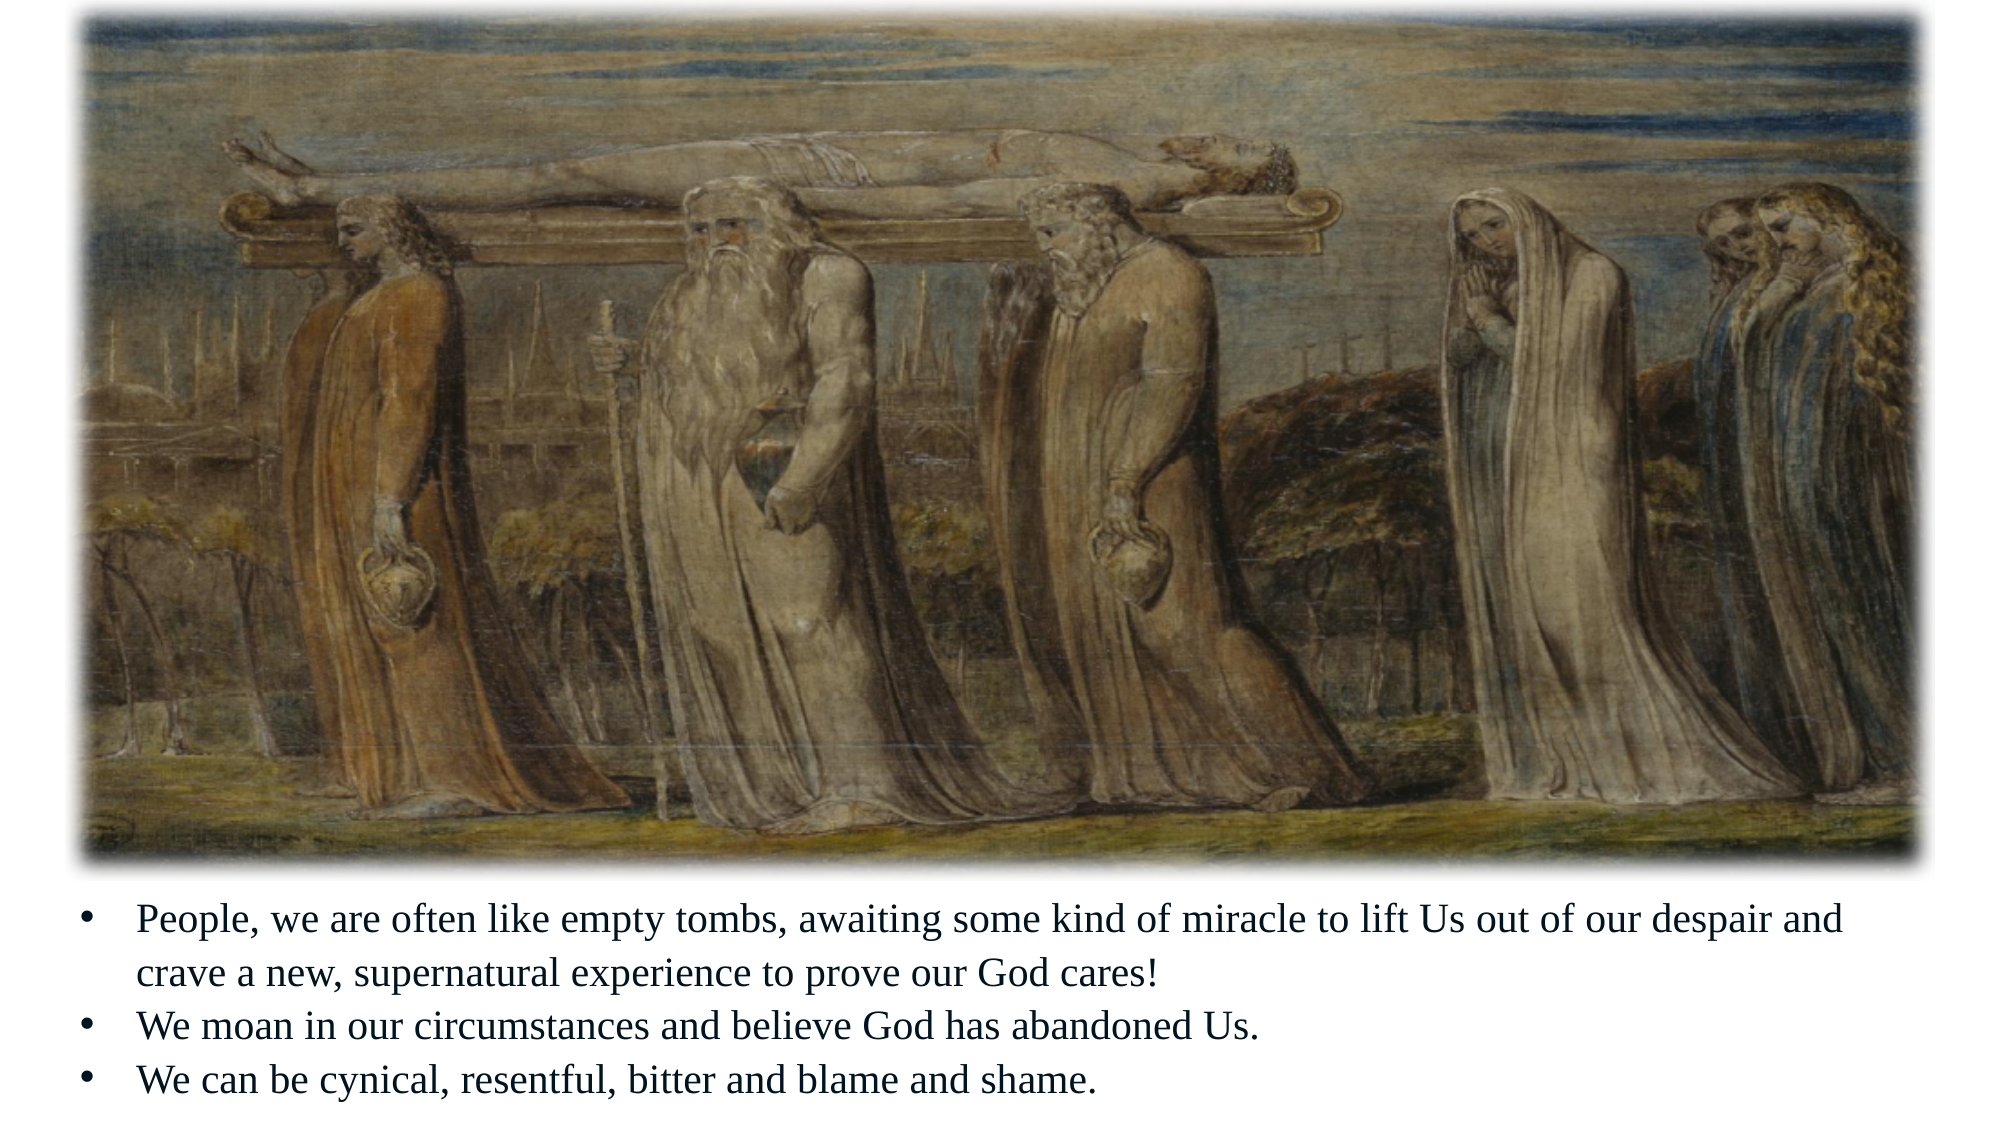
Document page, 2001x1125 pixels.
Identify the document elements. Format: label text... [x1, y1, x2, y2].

picture [65, 0, 1935, 881]
text_box People, we are often like empty tombs, awaiting some kind of miracle to lift Us out of our despair and crave a new, supernatural experience to prove our God cares! We moan in our circumstances and believe God has abandoned Us. We can be cynical, resentful, bitter and blame and shame. [65, 881, 1935, 1109]
